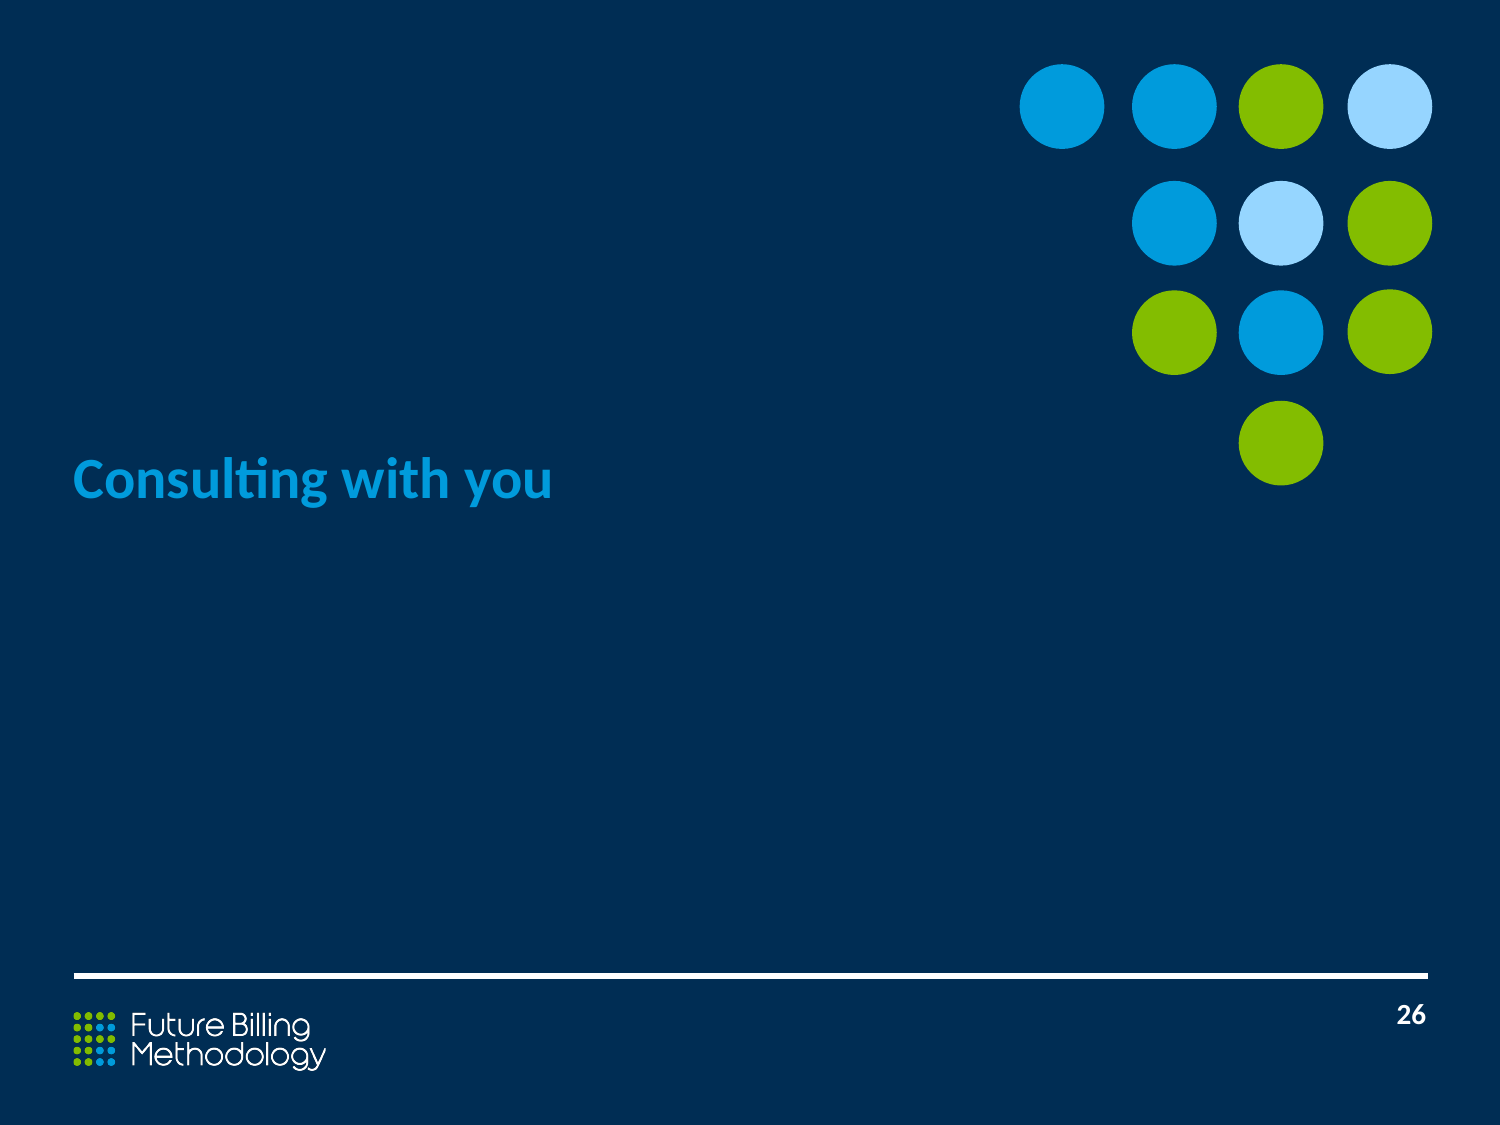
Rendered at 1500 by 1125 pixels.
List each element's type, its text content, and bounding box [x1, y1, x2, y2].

text_box [1130, 63, 1218, 150]
text_box 26 [1322, 987, 1441, 1063]
text_box [1237, 399, 1325, 487]
text_box [1346, 179, 1434, 267]
text_box [1237, 179, 1325, 267]
text_box [1346, 288, 1434, 376]
text_box [1346, 63, 1434, 150]
text_box [1018, 63, 1106, 150]
text_box [1237, 63, 1325, 150]
text_box [1237, 289, 1325, 377]
text_box [1130, 179, 1218, 267]
text_box [1130, 289, 1218, 377]
picture [73, 1012, 326, 1071]
text_box Consulting with you [58, 432, 1072, 518]
